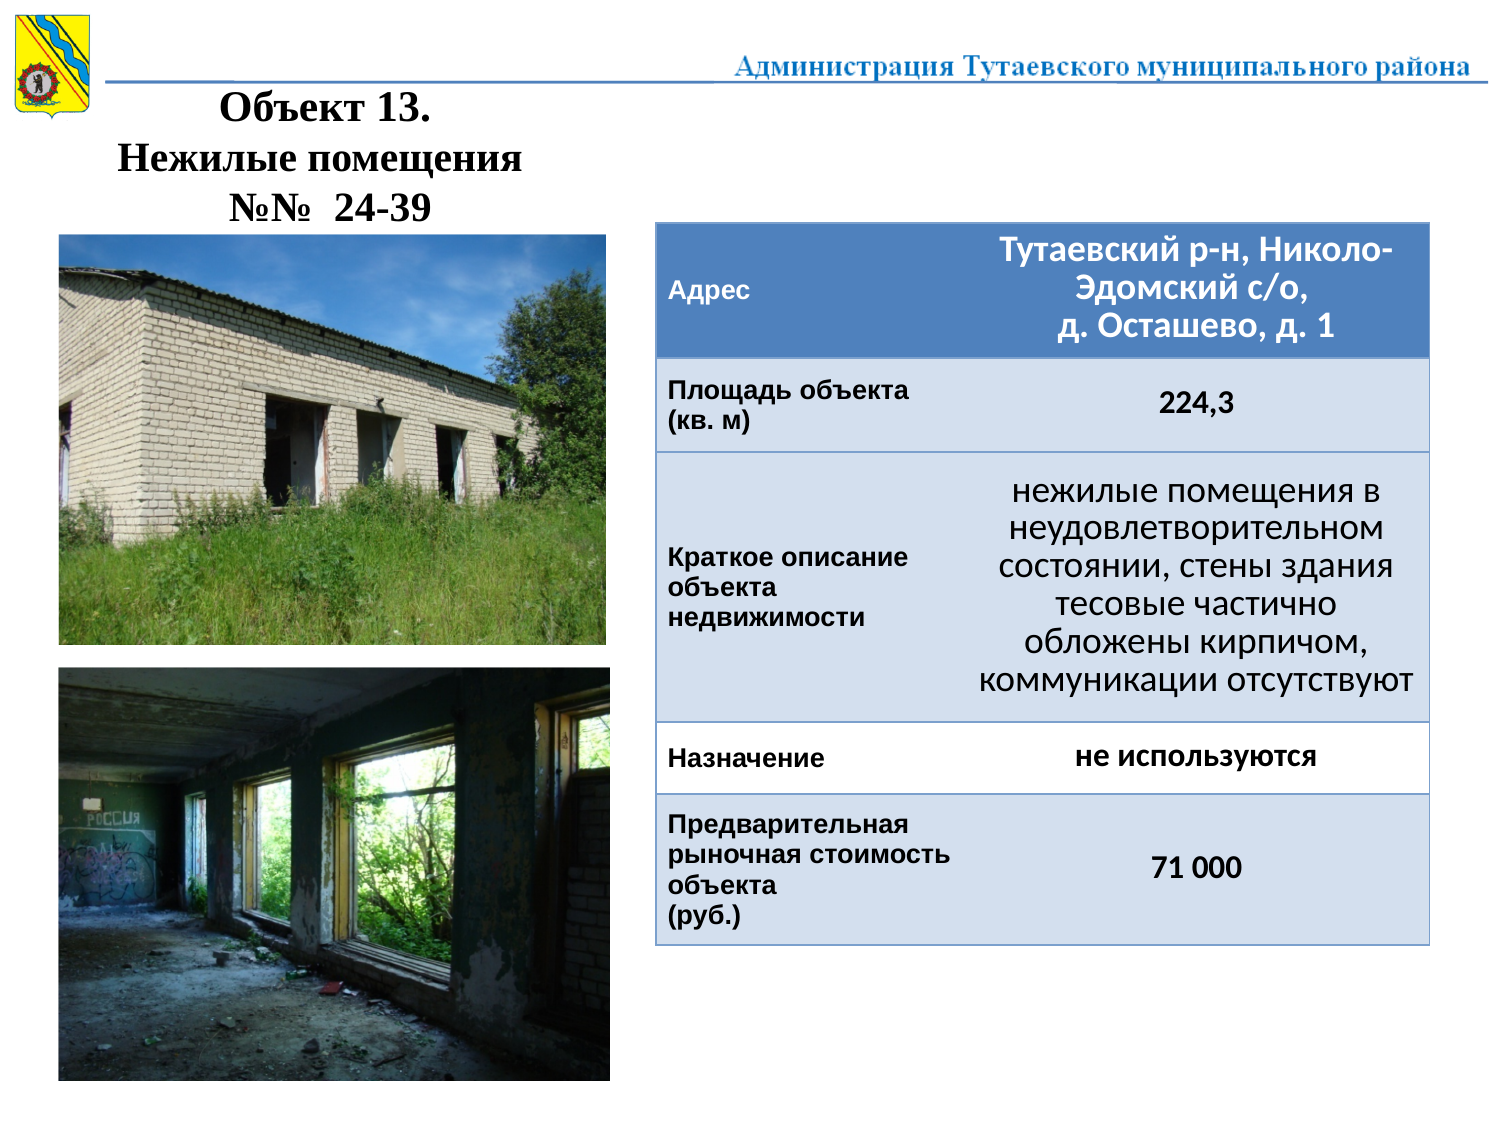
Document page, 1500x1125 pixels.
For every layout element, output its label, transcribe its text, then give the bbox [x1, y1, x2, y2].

picture [11, 11, 94, 121]
table_cell Предварительная рыночная стоимость объекта (руб.) [657, 795, 963, 944]
table_cell 224,3 [963, 359, 1429, 451]
table_cell не используются [963, 723, 1429, 793]
picture [714, 35, 1500, 86]
table_cell Краткое описание объекта недвижимости [657, 453, 963, 721]
table_header Адрес [657, 224, 963, 357]
table_cell Площадь объекта (кв. м) [657, 359, 963, 451]
table_cell нежилые помещения в неудовлетворительном состоянии, стены здания тесовые частично обложены кирпичом, коммуникации отсутствуют [963, 453, 1429, 721]
text_box Объект 13. Нежилые помещения №№ 24-39 [35, 70, 626, 238]
picture [59, 165, 609, 1125]
table_cell 71 000 [963, 795, 1429, 944]
table_header Тутаевский р-н, Николо-Эдомский с/о, д. Осташево, д. 1 [963, 224, 1429, 357]
table_cell Назначение [657, 723, 963, 793]
